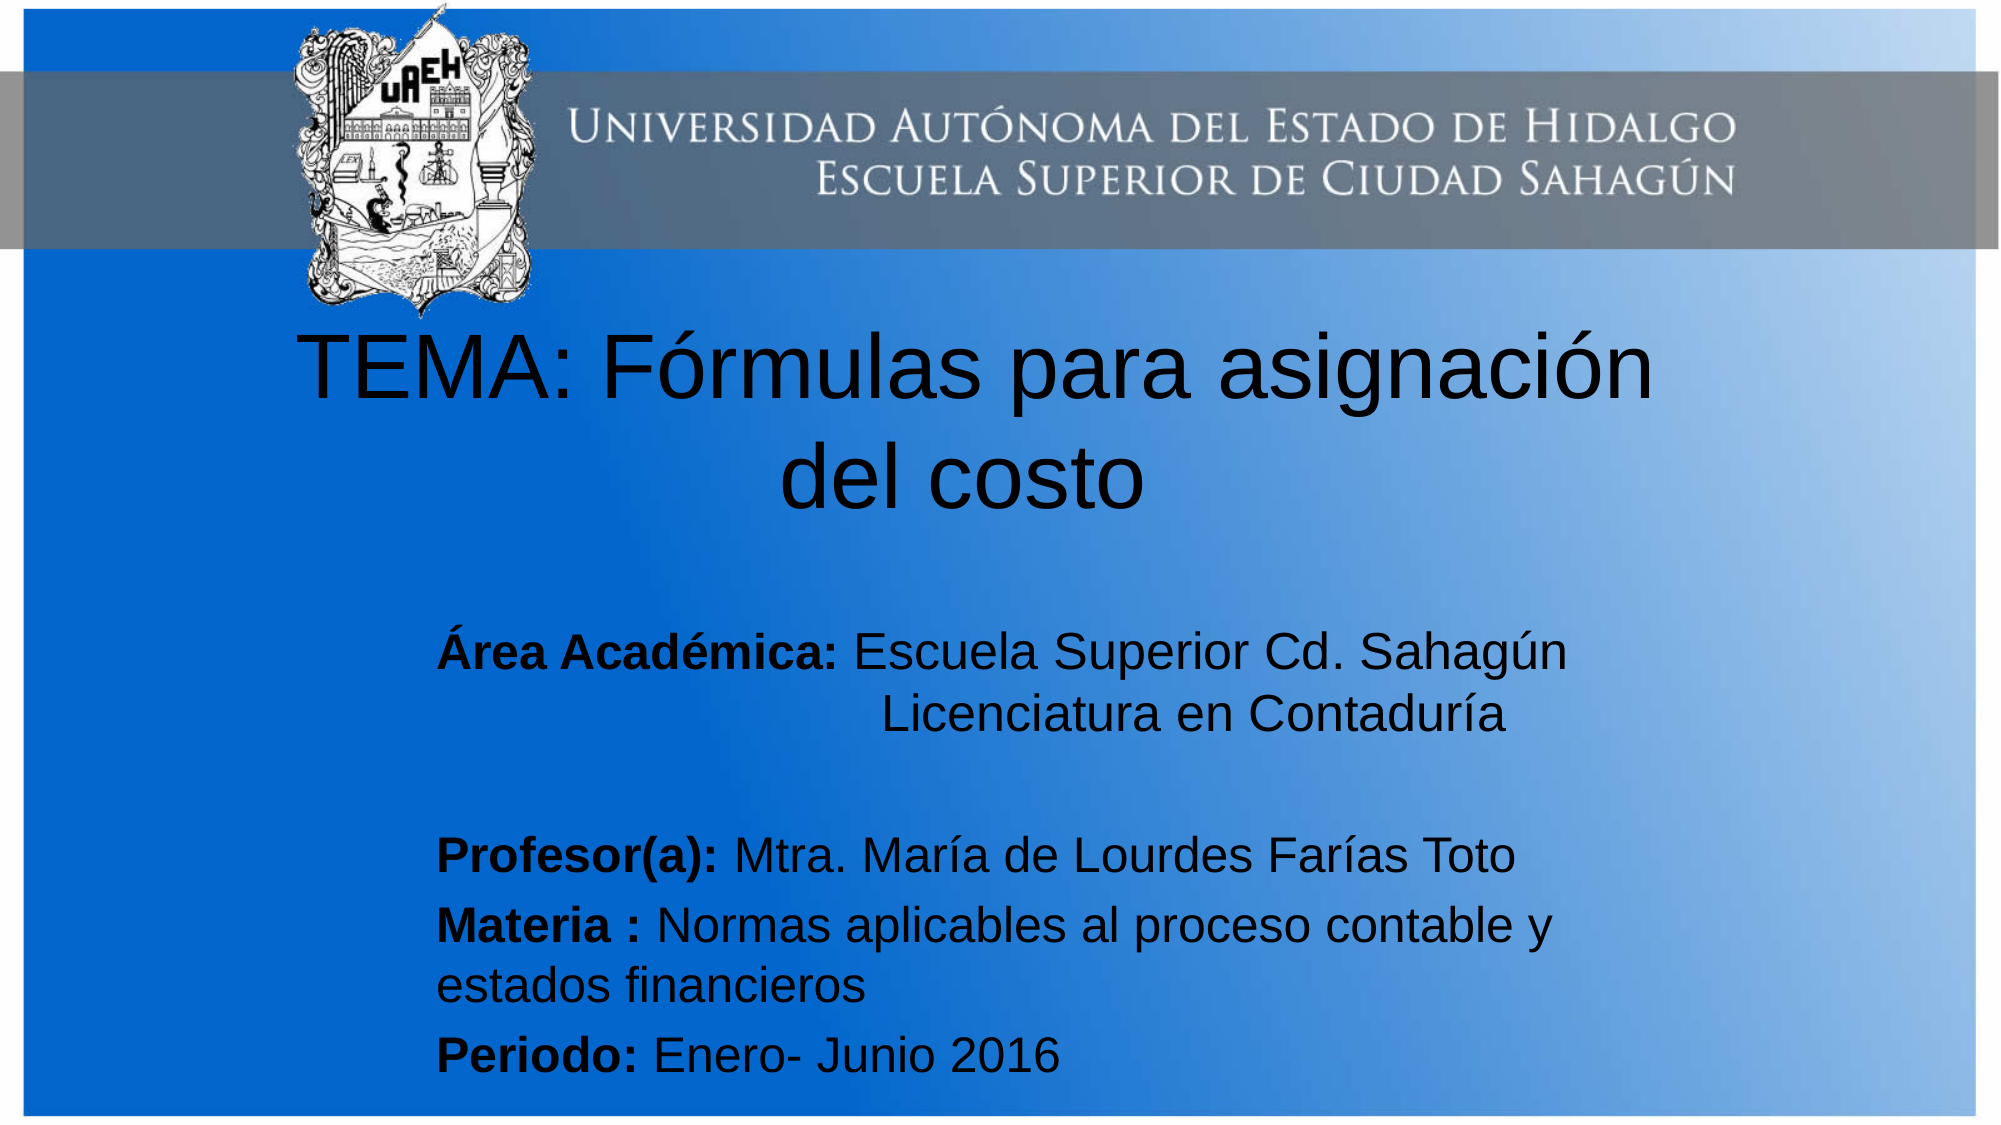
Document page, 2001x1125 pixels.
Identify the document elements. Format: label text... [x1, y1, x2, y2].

title TEMA: Fórmulas para asignación del costo [279, 278, 1674, 556]
picture [0, 0, 2001, 1125]
subtitle Área Académica: Escuela Superior Cd. Sahagún Licenciatura en Contaduría Profesor(a): Mtra. María de Lourdes Farías Toto Materia : Normas aplicables al proceso contable y estados financieros Periodo: Enero- Junio 2016 [421, 609, 1697, 1125]
